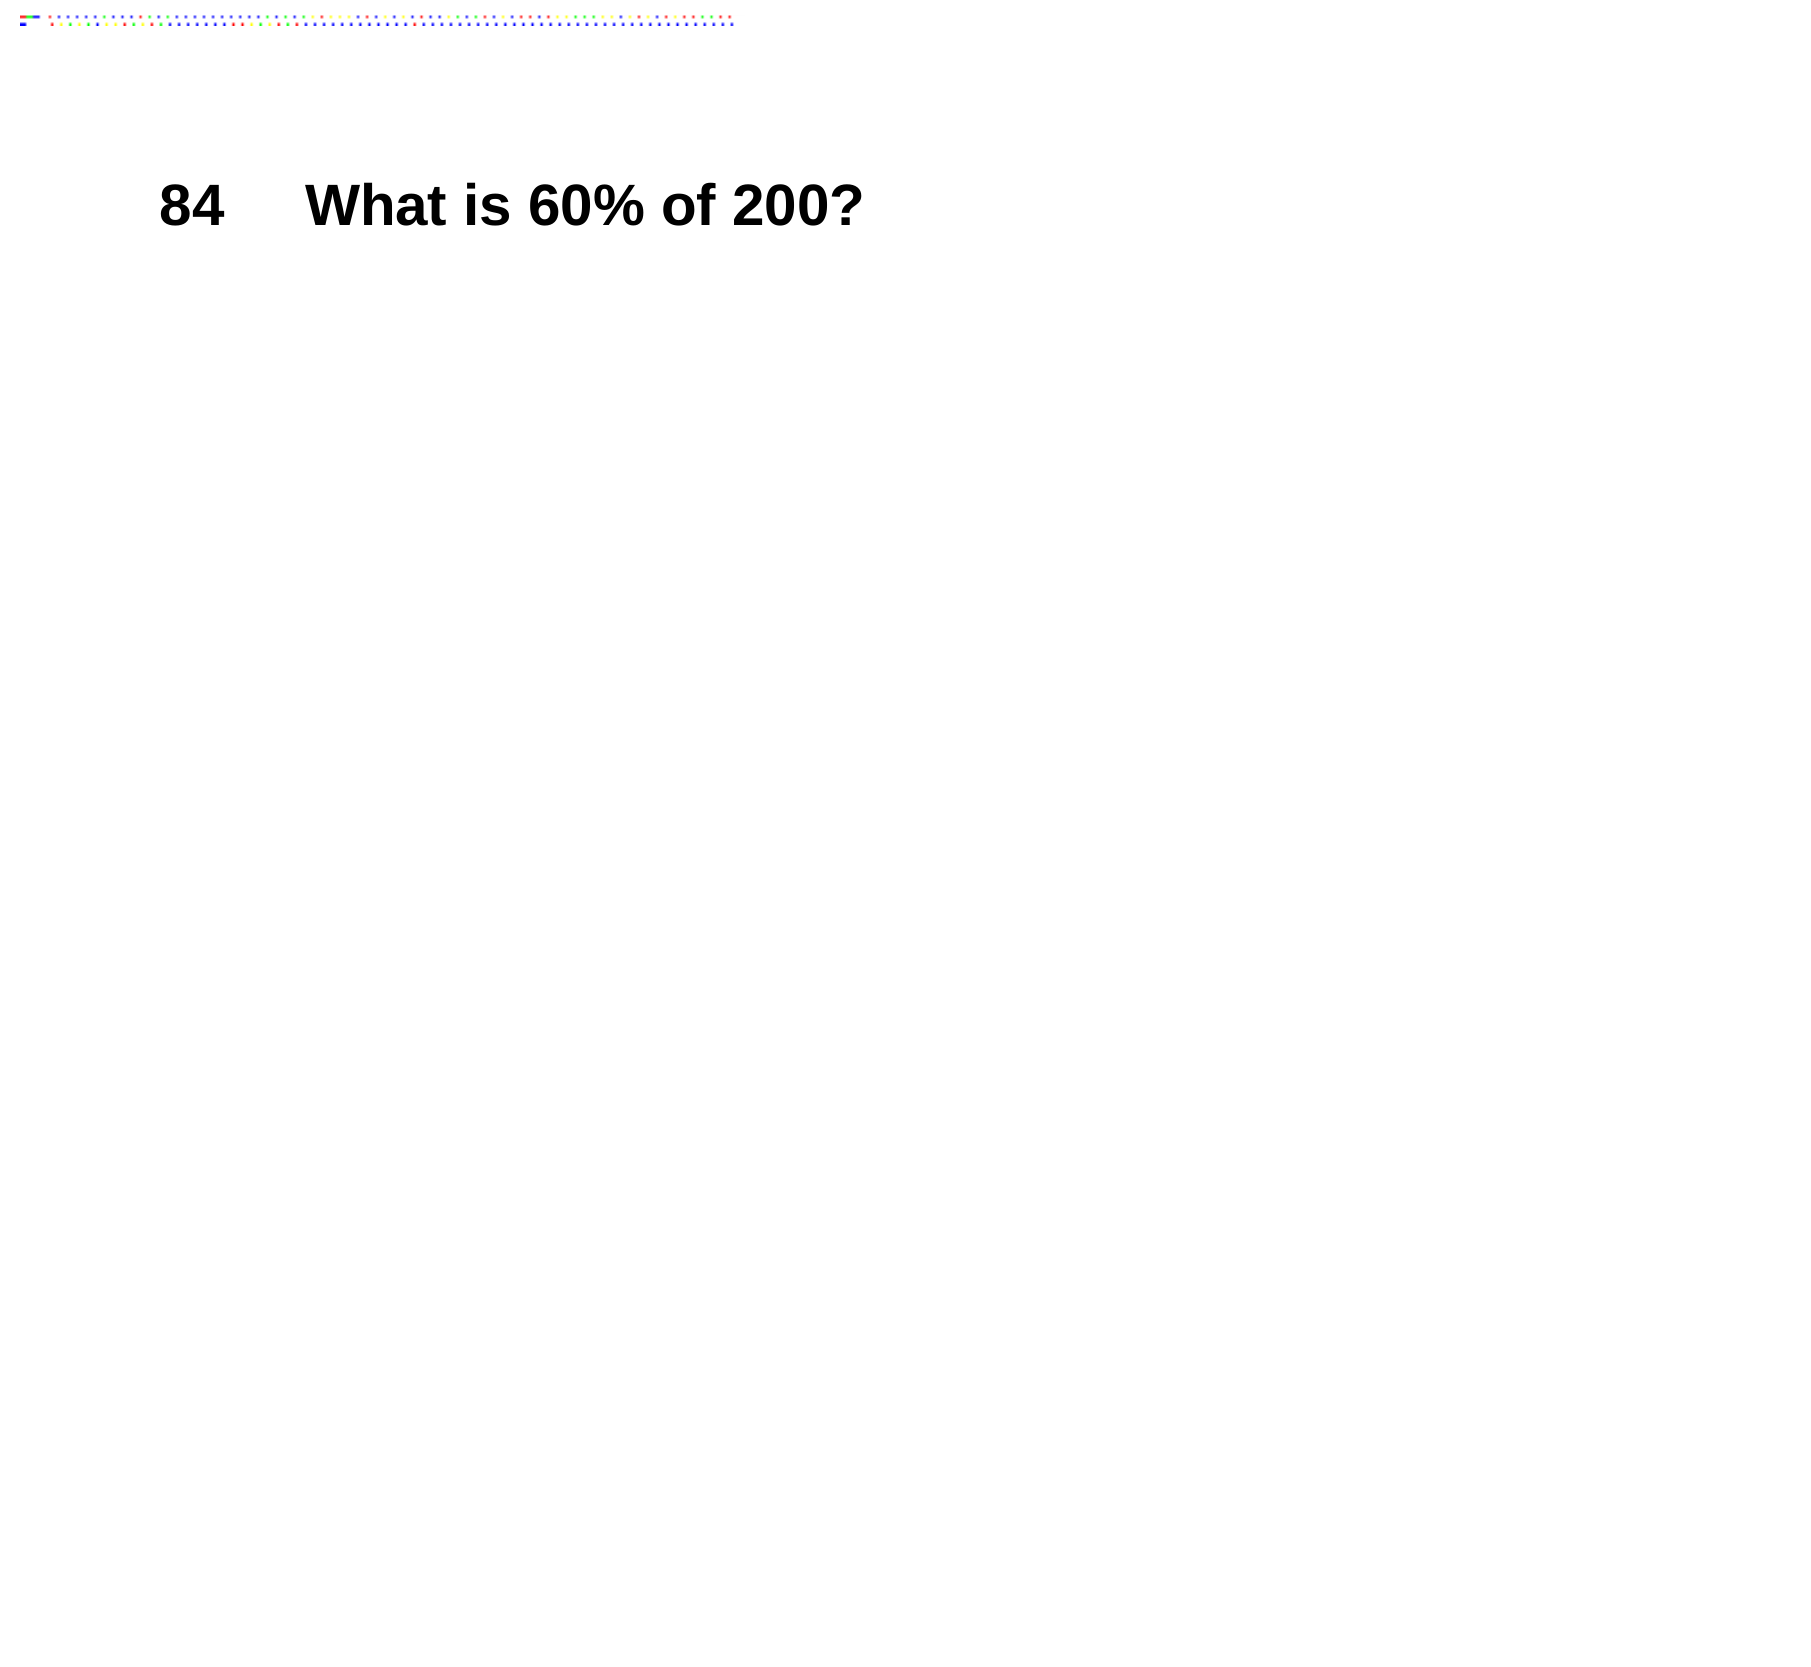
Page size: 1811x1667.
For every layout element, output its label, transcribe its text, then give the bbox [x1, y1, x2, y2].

text_box 84 [144, 159, 289, 245]
picture [20, 14, 745, 26]
text_box What is 60% of 200? [289, 159, 1206, 245]
